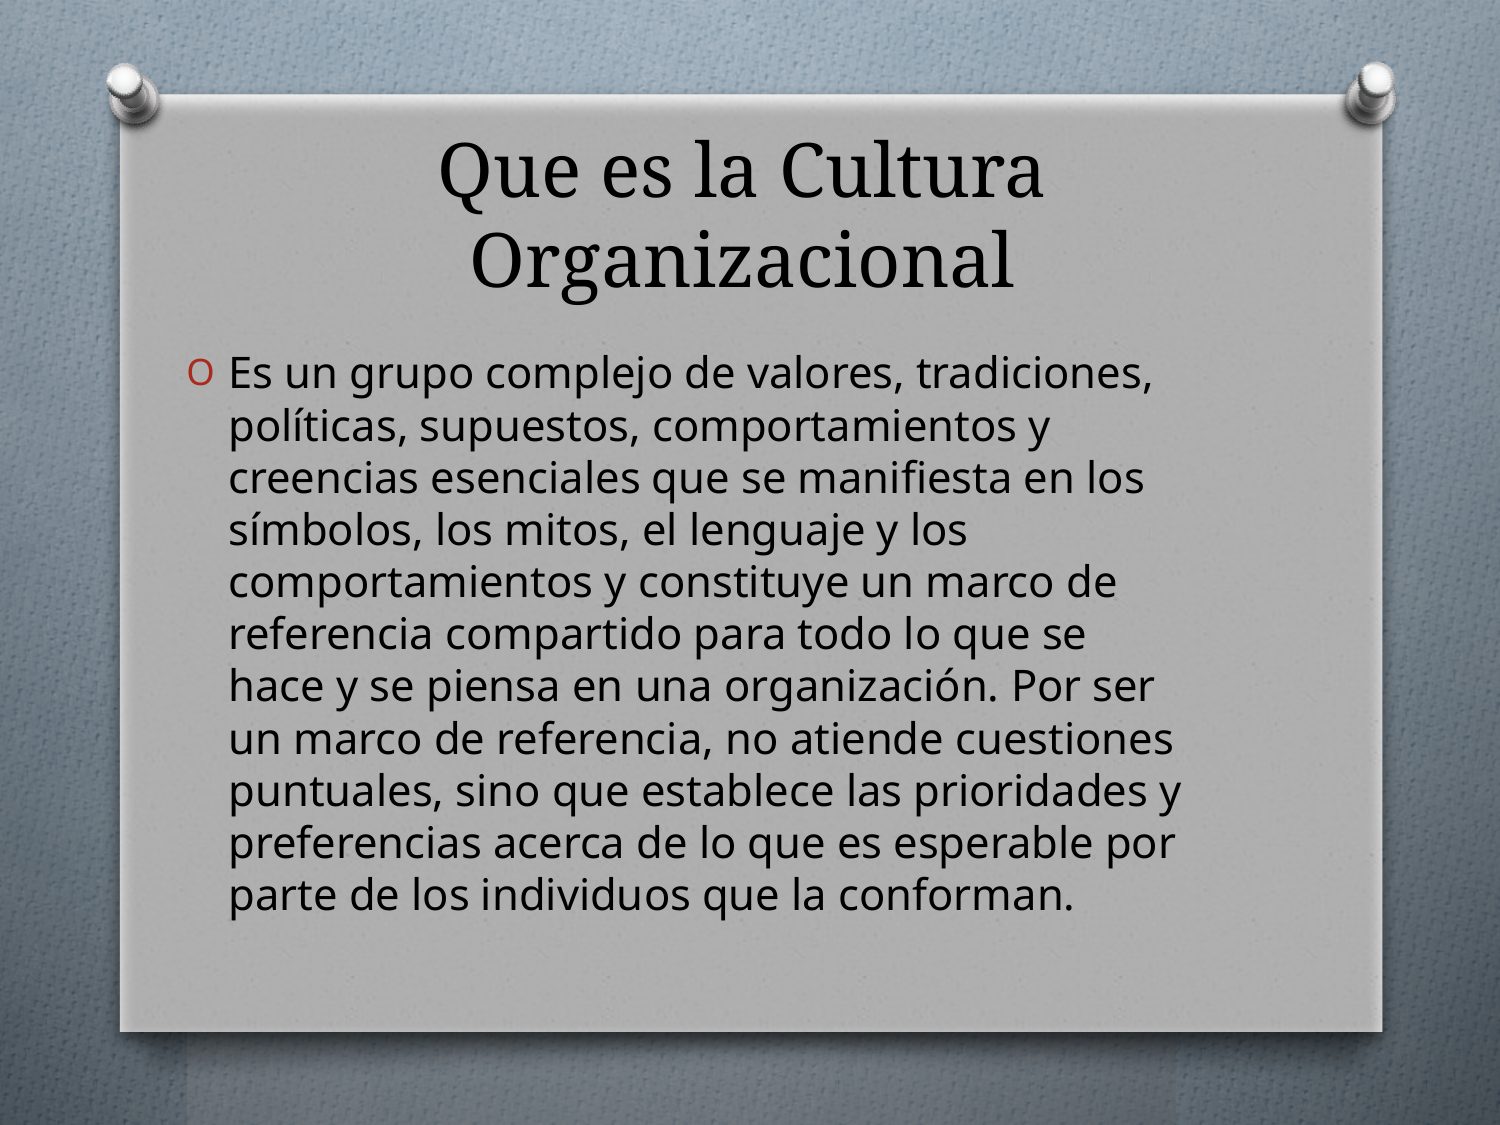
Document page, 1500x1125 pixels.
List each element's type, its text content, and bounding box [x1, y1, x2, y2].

list Es un grupo complejo de valores, tradiciones, políticas, supuestos, comportamientos y creencias esenciales que se manifiesta en los símbolos, los mitos, el lenguaje y los comportamientos y constituye un marco de referencia compartido para todo lo que se hace y se piensa en una organización. Por ser un marco de referencia, no atiende cuestiones puntuales, sino que establece las prioridades y preferencias acerca de lo que es esperable por parte de los individuos que la conforman. [171, 338, 1199, 1000]
title Que es la Cultura Organizacional [171, 113, 1314, 311]
picture [75, 29, 198, 153]
picture [1317, 35, 1439, 156]
